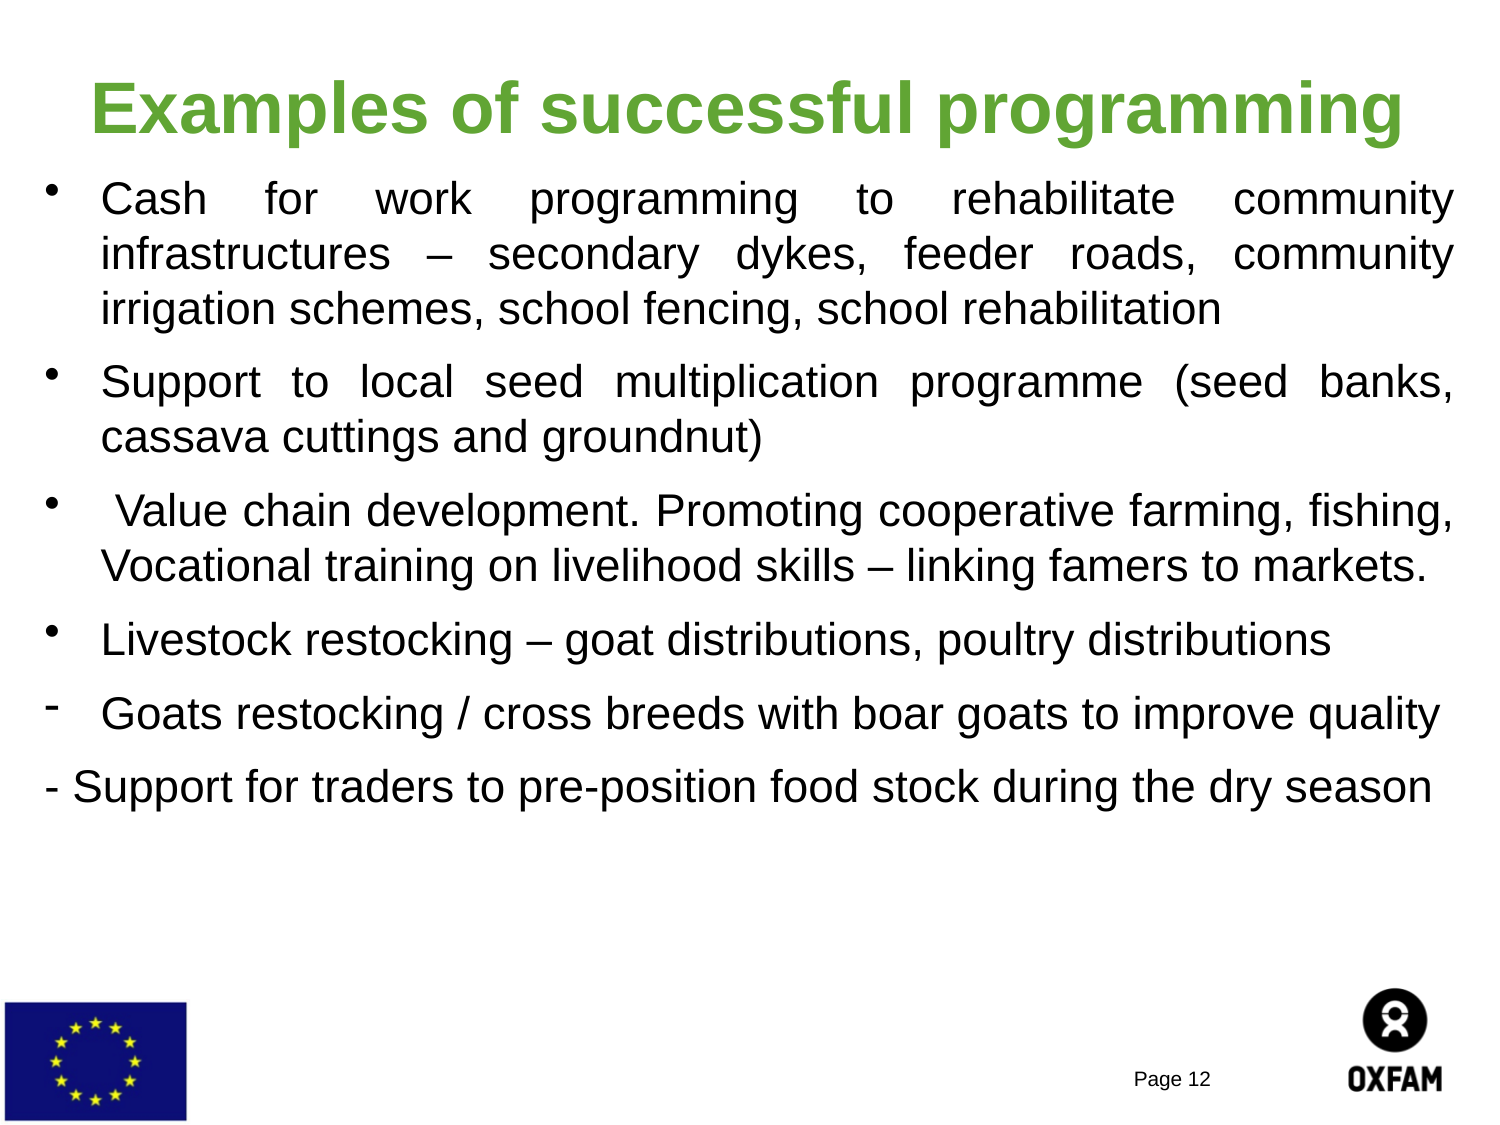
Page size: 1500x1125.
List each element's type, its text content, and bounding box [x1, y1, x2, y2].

title Examples of successful programming [75, 45, 1425, 160]
list Cash for work programming to rehabilitate community infrastructures – secondary dykes, feeder roads, community irrigation schemes, school fencing, school rehabilitation Support to local seed multiplication programme (seed banks, cassava cuttings and groundnut) Value chain development. Promoting cooperative farming, fishing, Vocational training on livelihood skills – linking famers to markets. Livestock restocking – goat distributions, poultry distributions Goats restocking / cross breeds with boar goats to improve quality - Support for traders to pre-position food stock during the dry season [29, 160, 1471, 1094]
picture [0, 998, 191, 1125]
